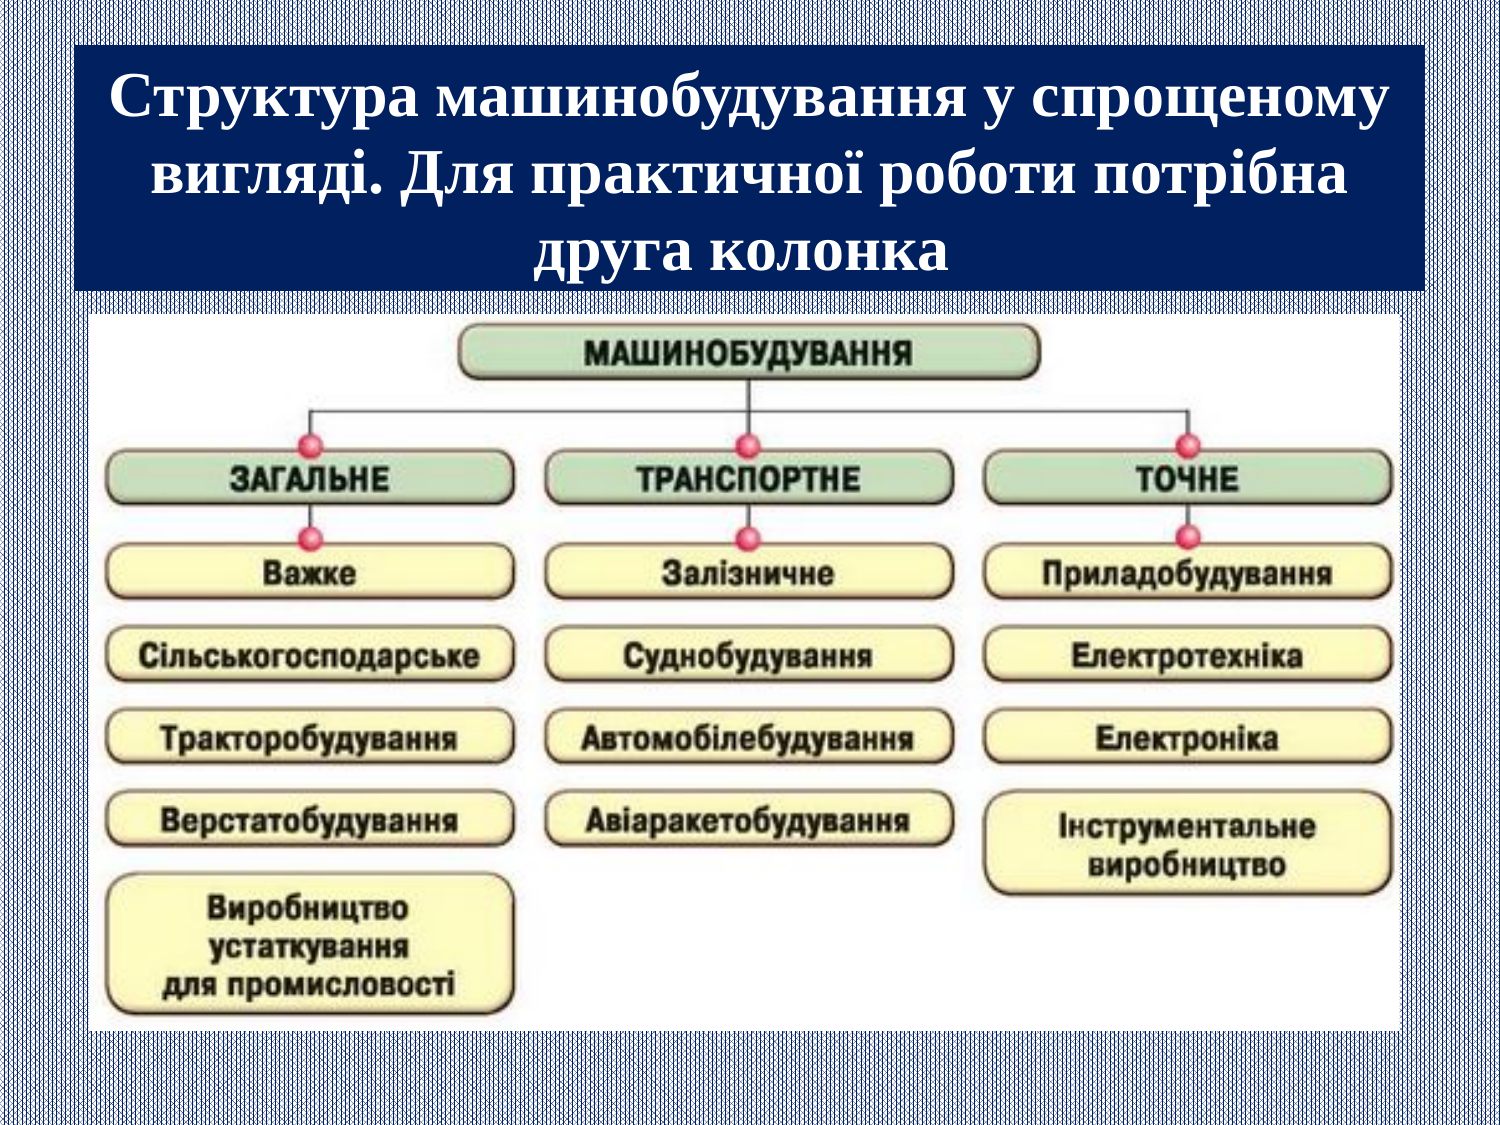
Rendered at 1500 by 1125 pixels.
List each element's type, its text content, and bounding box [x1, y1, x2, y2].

title Структура машинобудування у спрощеному вигляді. Для практичної роботи потрібна друга колонка [75, 45, 1425, 291]
picture [88, 314, 1400, 1032]
